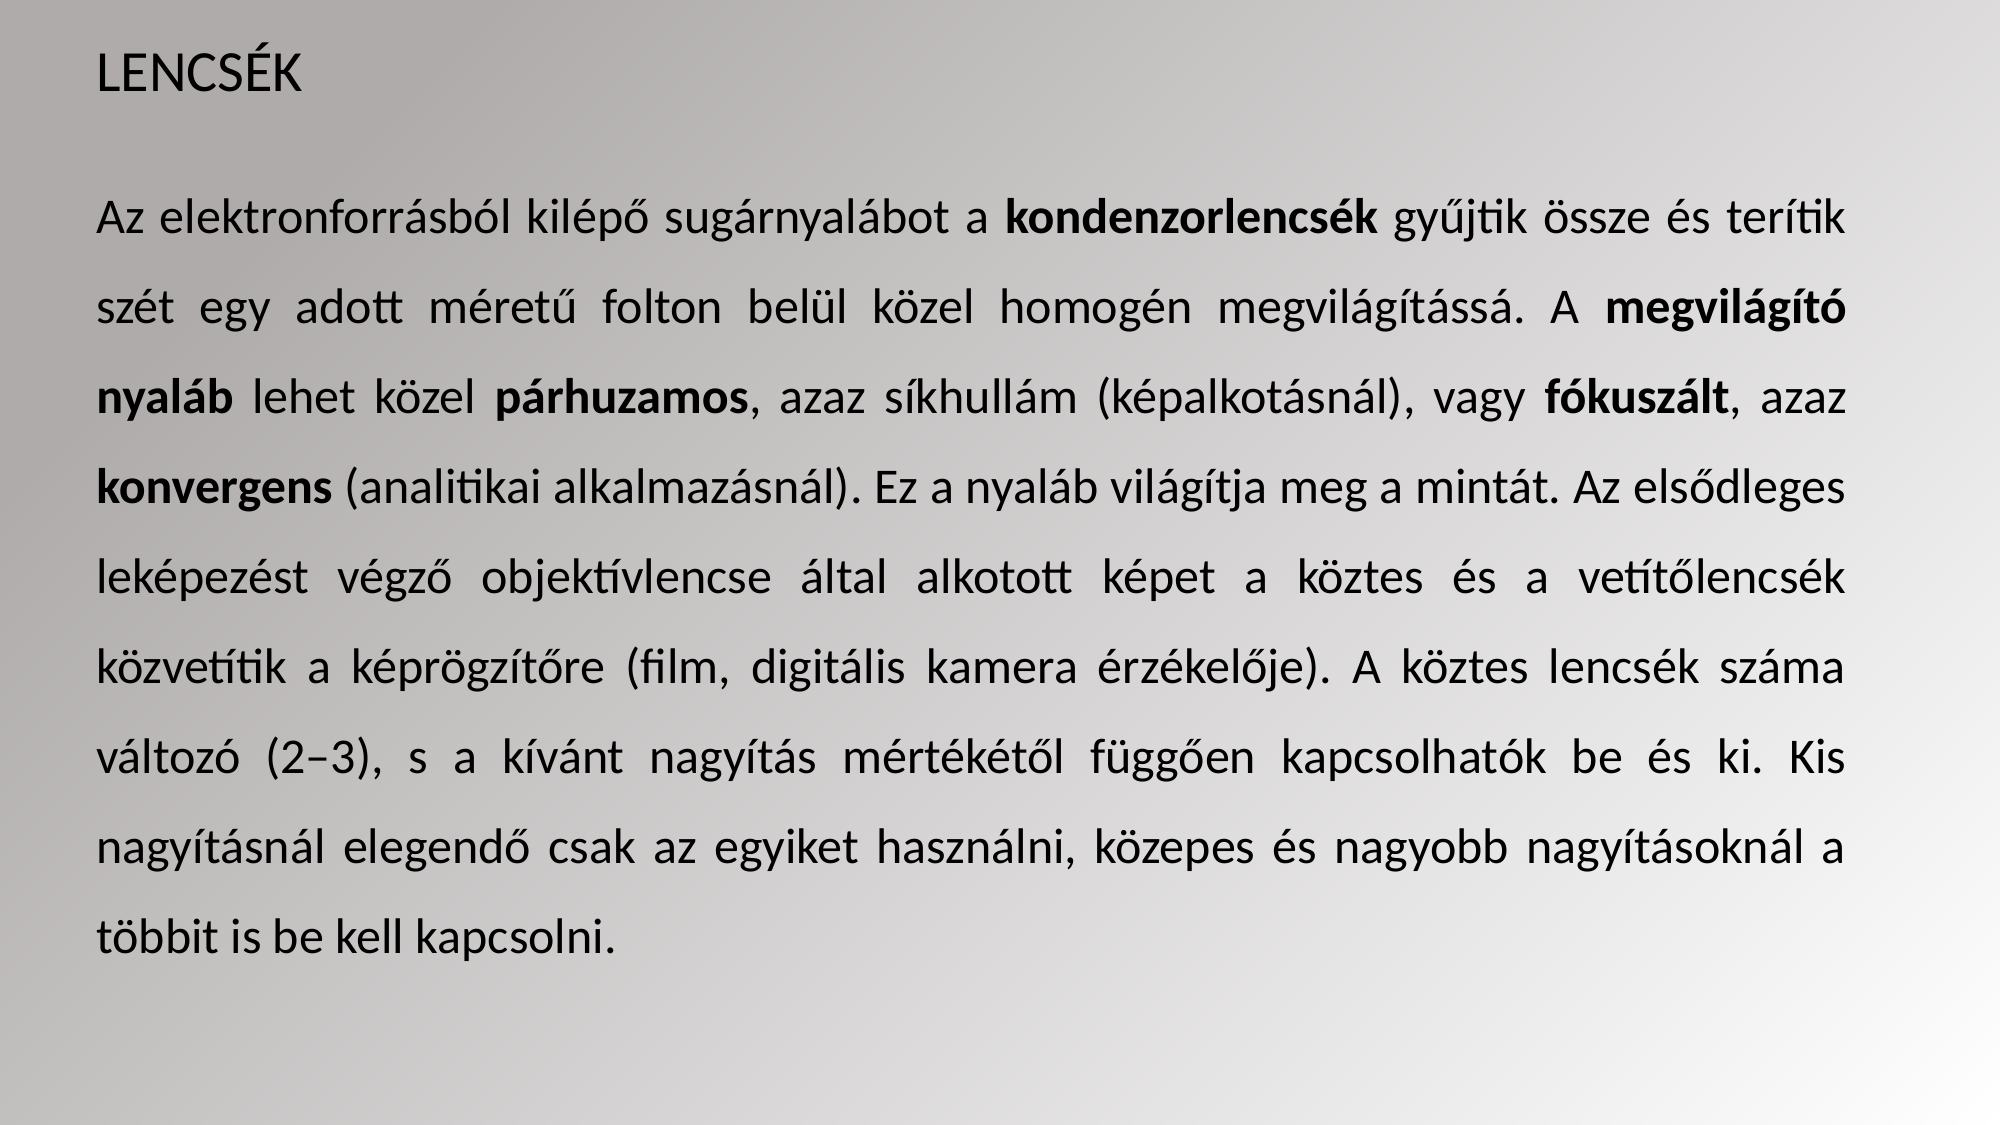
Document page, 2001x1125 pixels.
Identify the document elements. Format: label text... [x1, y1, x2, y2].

text_box Az elektronforrásból kilépő sugárnyalábot a kondenzorlencsék gyűjtik össze és terítik szét egy adott méretű folton belül közel homogén megvilágítássá. A megvilágító nyaláb lehet közel párhuzamos, azaz síkhullám (képalkotásnál), vagy fókuszált, azaz konvergens (analitikai alkalmazásnál). Ez a nyaláb világítja meg a mintát. Az elsődleges leképezést végző objektívlencse által alkotott képet a köztes és a vetítőlencsék közvetítik a képrögzítőre (film, digitális kamera érzékelője). A köztes lencsék száma változó (2–3), s a kívánt nagyítás mértékétől függően kapcsolhatók be és ki. Kis nagyításnál elegendő csak az egyiket használni, közepes és nagyobb nagyításoknál a többit is be kell kapcsolni. [81, 145, 1862, 971]
text_box LENCSÉK [81, 26, 972, 111]
